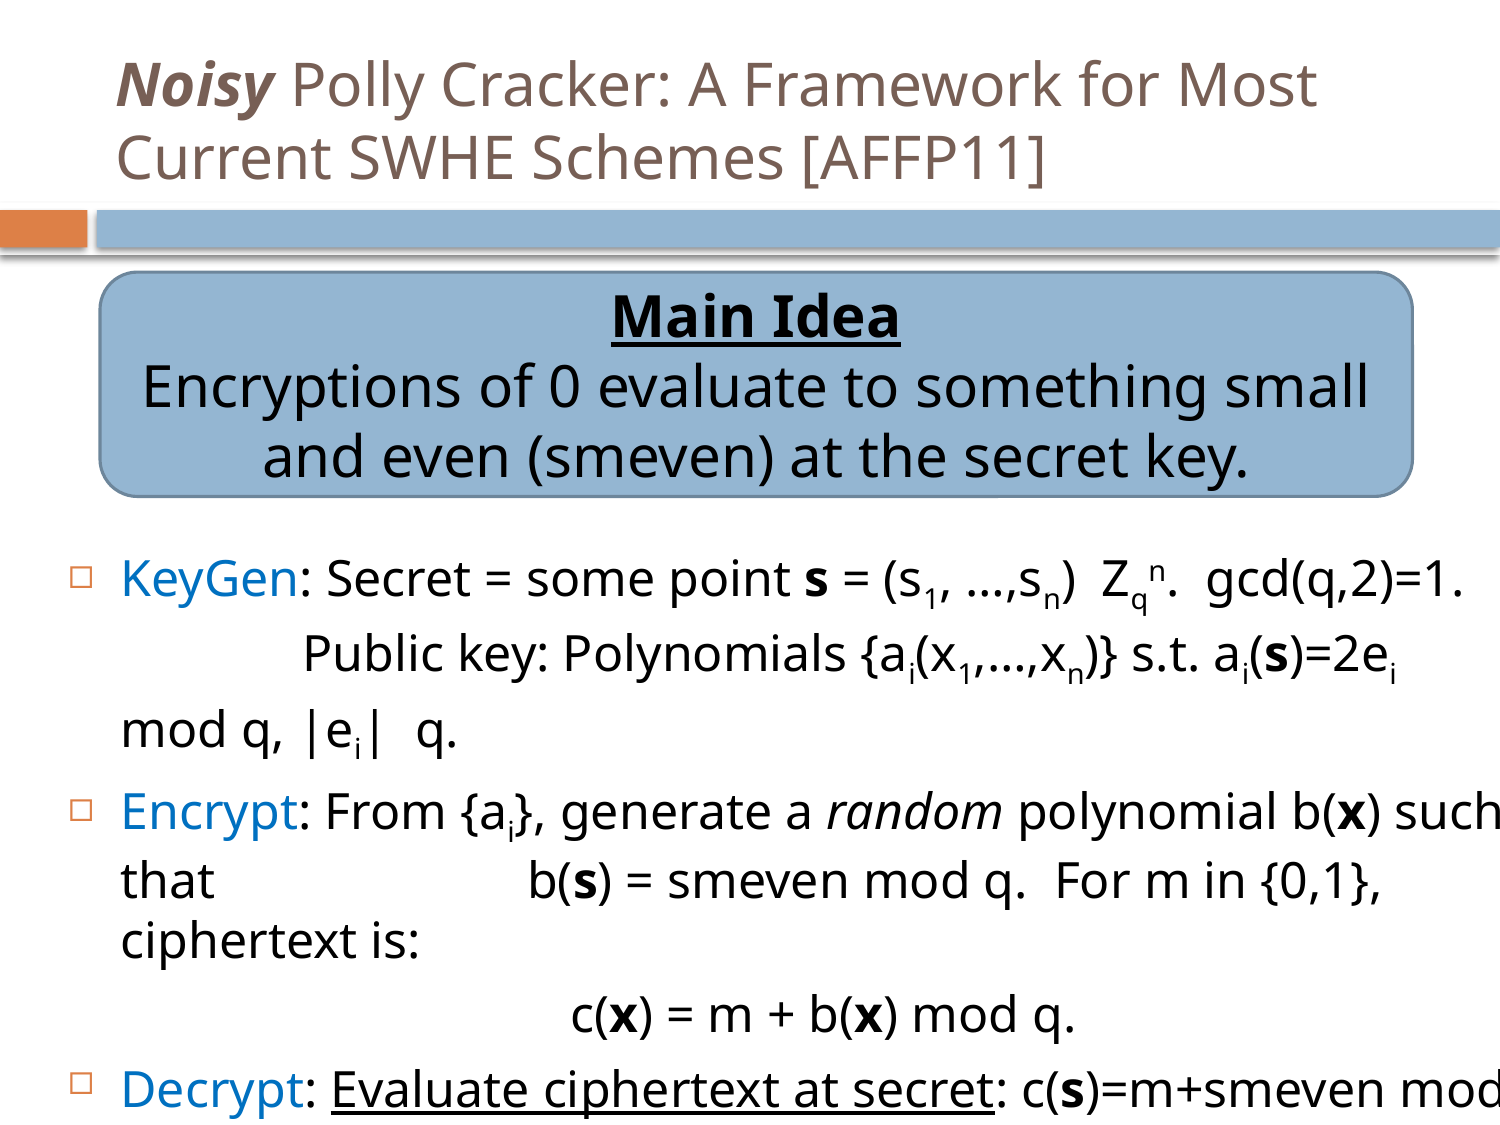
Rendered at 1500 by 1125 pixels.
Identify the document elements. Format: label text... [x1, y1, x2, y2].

text_box Main Idea Encryptions of 0 evaluate to something small and even (smeven) at the secret key. [98, 270, 1415, 499]
title Noisy Polly Cracker: A Framework for Most Current SWHE Schemes [AFFP11] [100, 37, 1438, 200]
